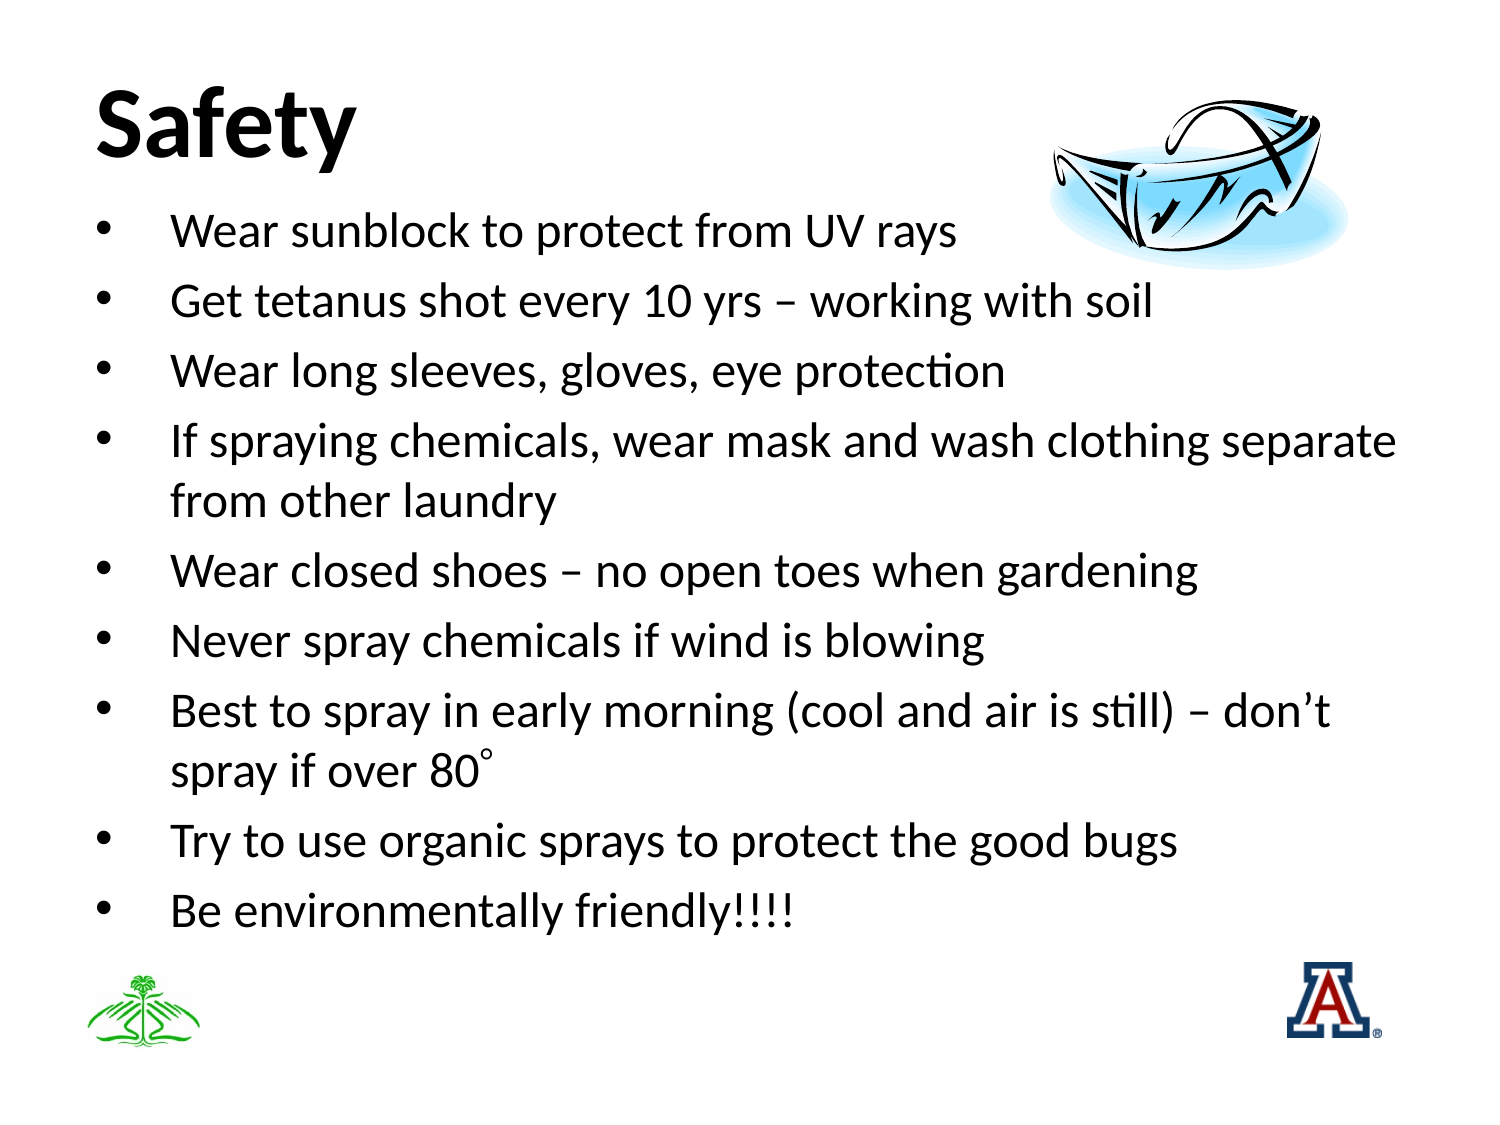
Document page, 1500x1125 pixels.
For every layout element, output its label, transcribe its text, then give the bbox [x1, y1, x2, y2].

picture [87, 974, 201, 1051]
picture [1287, 962, 1382, 1038]
picture [1049, 99, 1349, 271]
list Wear sunblock to protect from UV rays Get tetanus shot every 10 yrs – working with soil Wear long sleeves, gloves, eye protection If spraying chemicals, wear mask and wash clothing separate from other laundry Wear closed shoes – no open toes when gardening Never spray chemicals if wind is blowing Best to spray in early morning (cool and air is still) – don’t spray if over 80 Try to use organic sprays to protect the good bugs Be environmentally friendly!!!! [75, 187, 1425, 1005]
title Safety [75, 45, 1425, 187]
